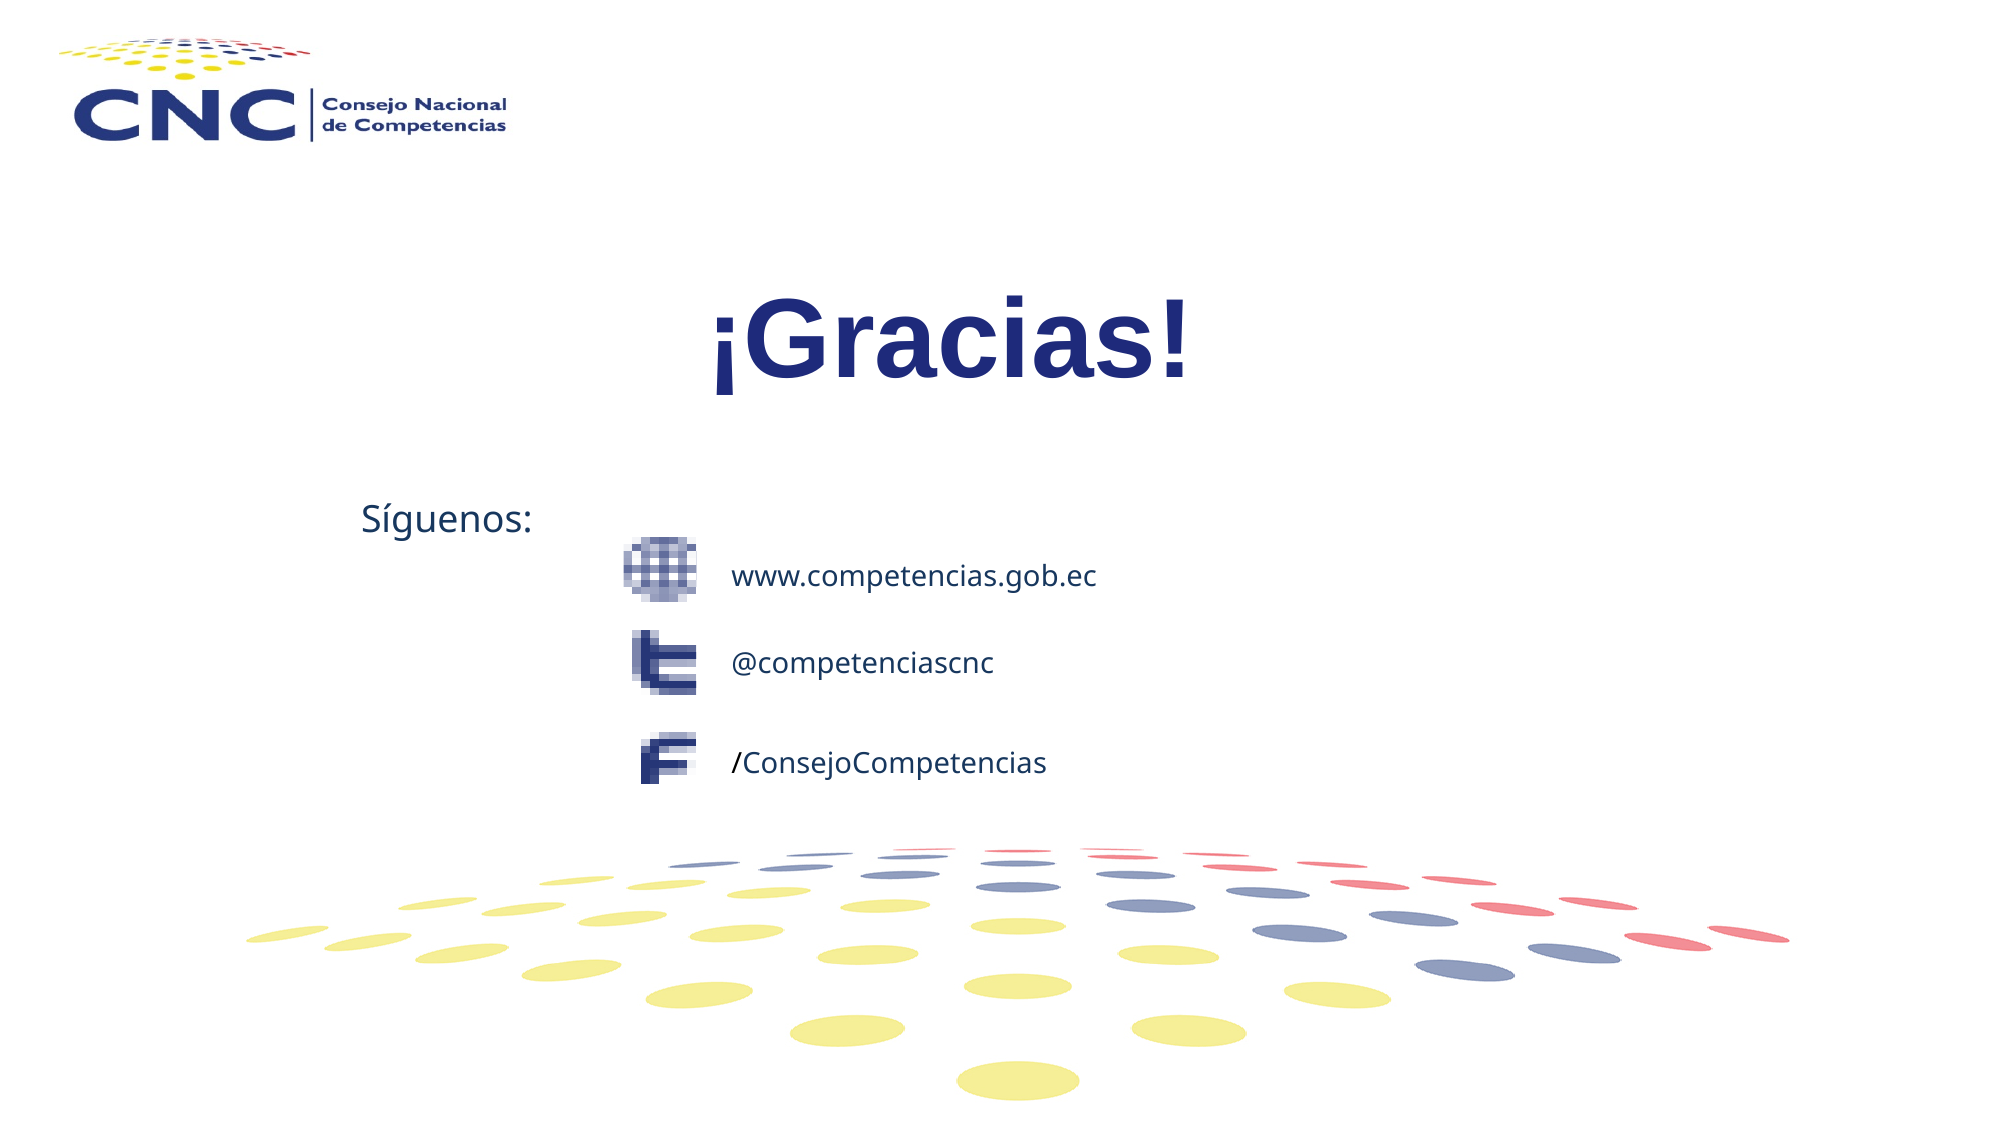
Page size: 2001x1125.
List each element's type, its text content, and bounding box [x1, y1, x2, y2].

title ¡Gracias! [99, 212, 1800, 454]
picture [623, 537, 697, 784]
text_box /ConsejoCompetencias [716, 737, 1398, 788]
text_box Síguenos: [346, 487, 548, 548]
text_box www.competencias.gob.ec [716, 549, 1364, 600]
text_box @competenciascnc [716, 637, 1380, 688]
picture [59, 35, 515, 149]
picture [236, 824, 1820, 1103]
